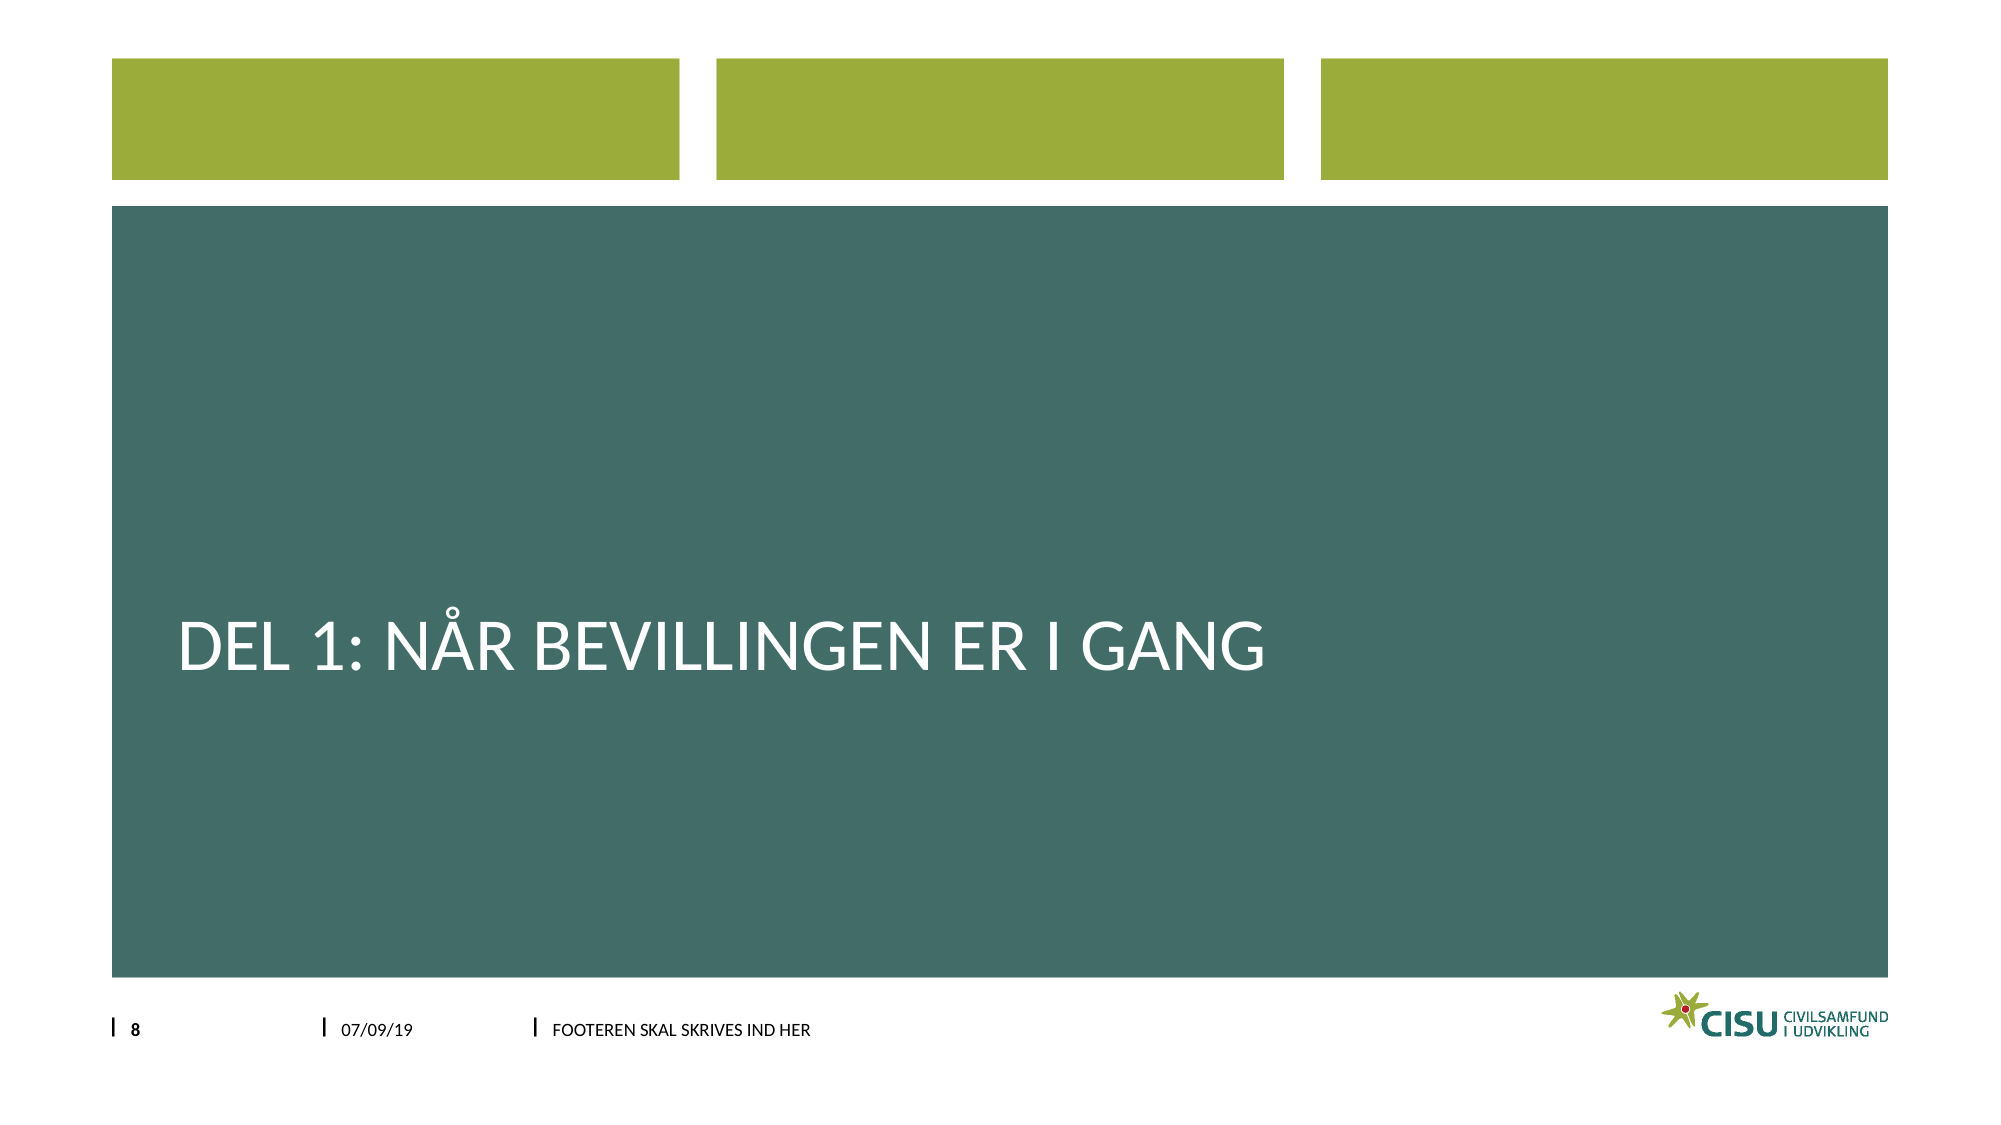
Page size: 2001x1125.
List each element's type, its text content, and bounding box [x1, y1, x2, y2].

title Del 1: når bevillingen er i gang [118, 497, 1866, 745]
footer Footeren skal skrives ind her [537, 1016, 1364, 1041]
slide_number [326, 1016, 524, 1041]
slide_number 8 [115, 1016, 285, 1041]
picture [0, 0, 2000, 1125]
